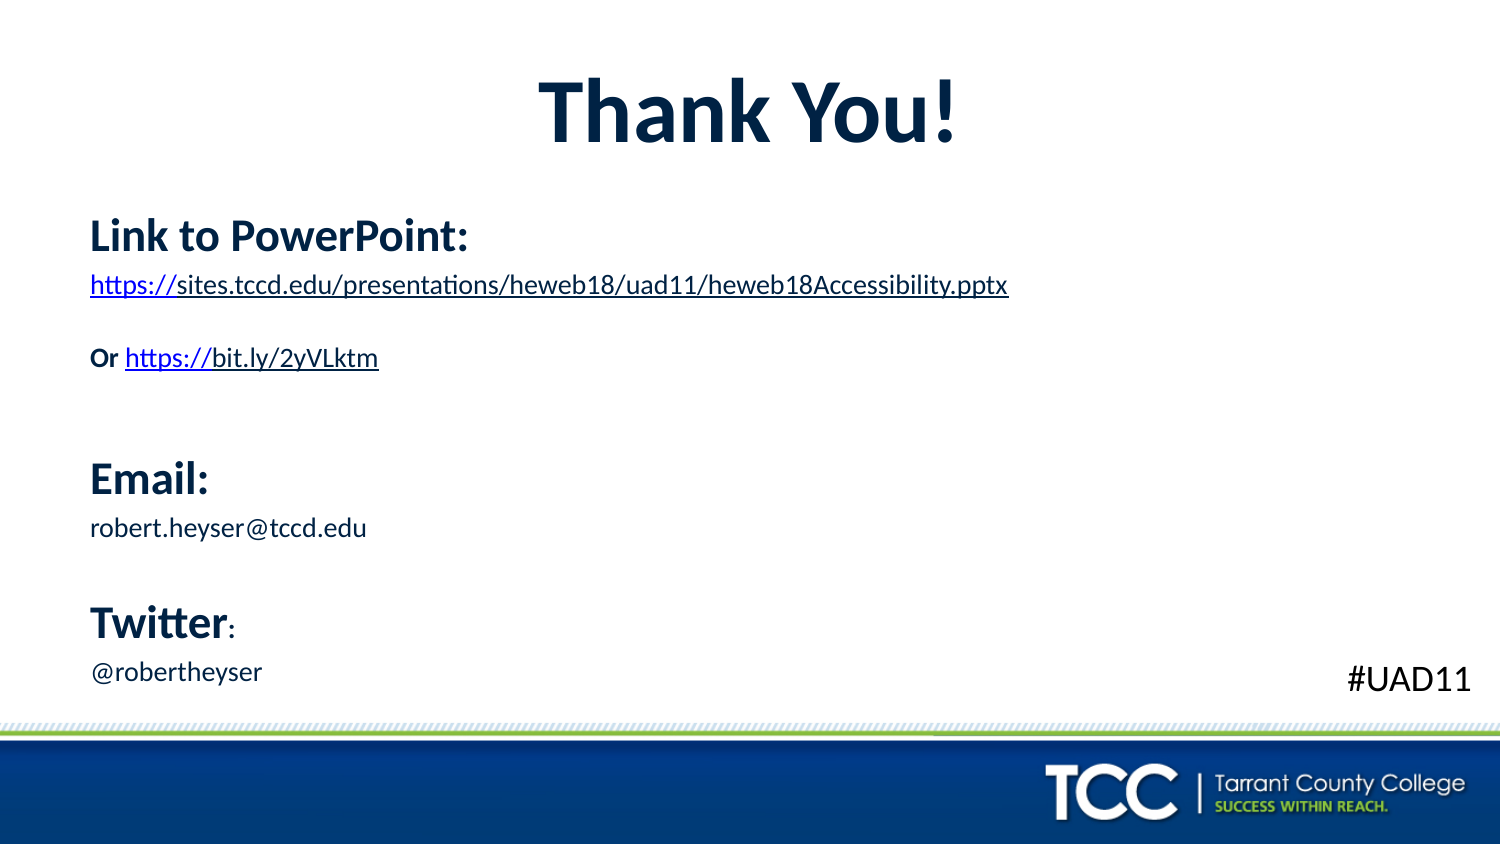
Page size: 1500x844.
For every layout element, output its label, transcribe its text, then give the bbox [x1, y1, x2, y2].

picture [0, 0, 1500, 844]
text_box #UAD11 [1332, 646, 1495, 707]
title Thank You! [75, 33, 1425, 179]
text_box Link to PowerPoint: https://sites.tccd.edu/presentations/heweb18/uad11/heweb18Accessibility.pptx Or https://bit.ly/2yVLktm Email: robert.heyser@tccd.edu Twitter: @robertheyser [74, 196, 1425, 697]
